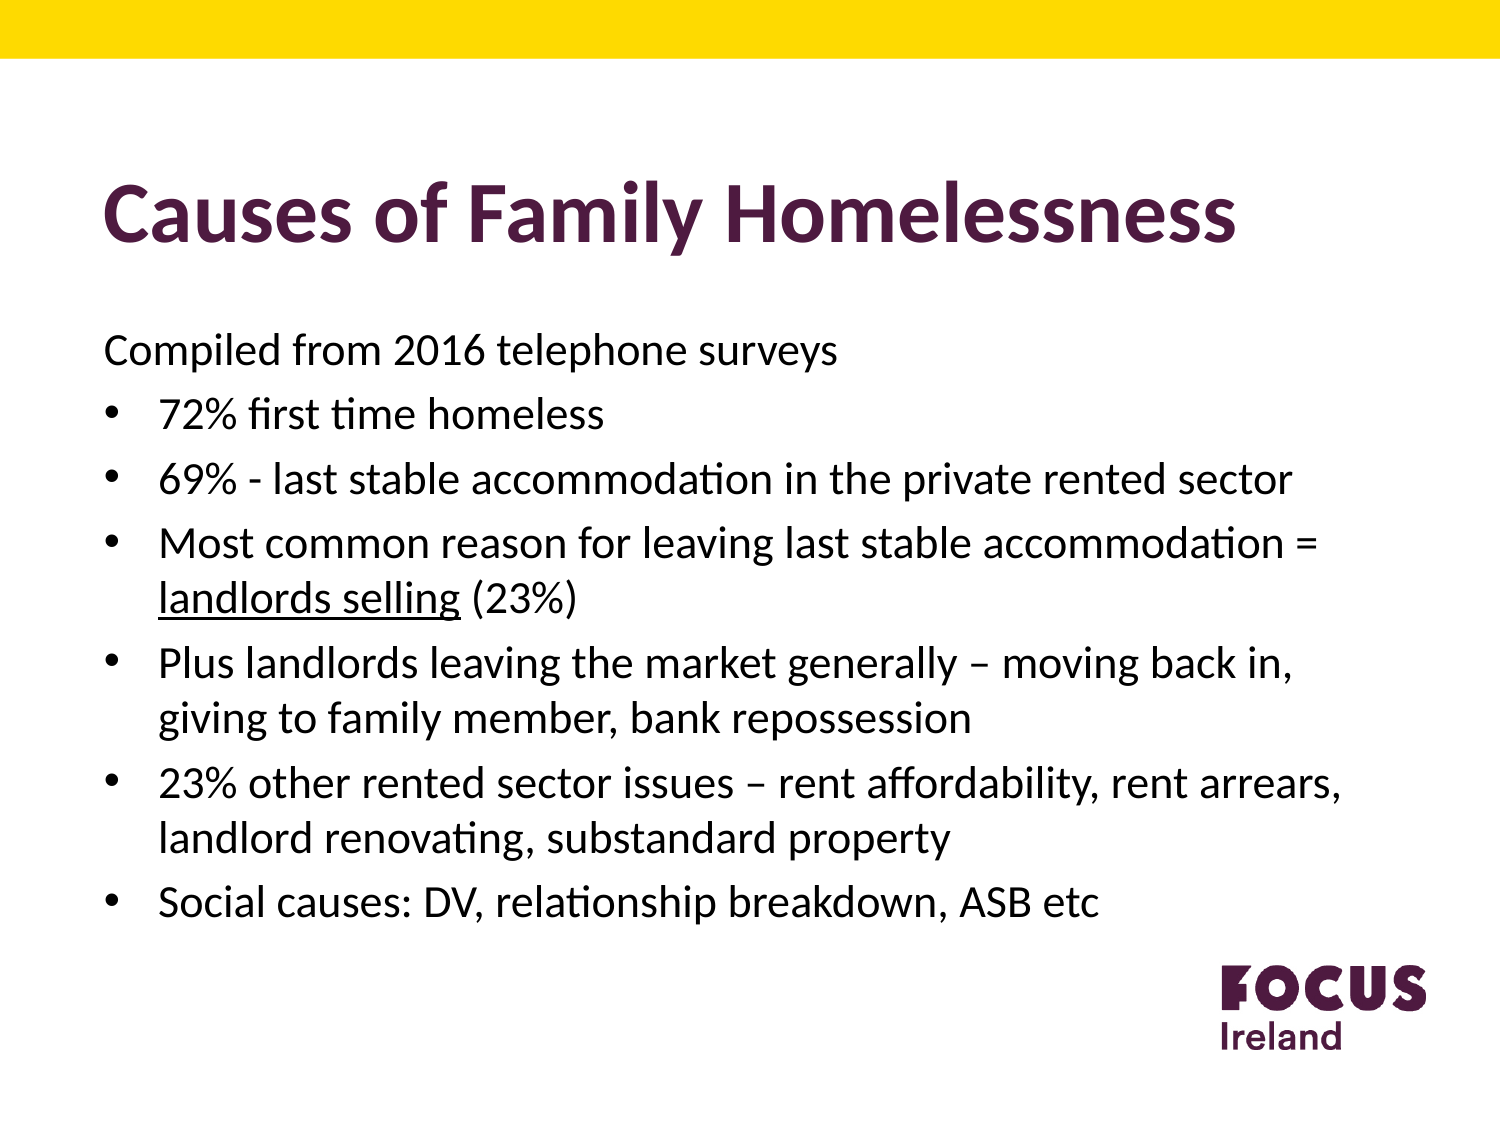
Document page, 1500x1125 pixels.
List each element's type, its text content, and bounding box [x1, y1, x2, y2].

picture [0, 0, 1500, 1125]
title Causes of Family Homelessness [88, 147, 1413, 296]
list Compiled from 2016 telephone surveys 72% first time homeless 69% - last stable accommodation in the private rented sector Most common reason for leaving last stable accommodation = landlords selling (23%) Plus landlords leaving the market generally – moving back in, giving to family member, bank repossession 23% other rented sector issues – rent affordability, rent arrears, landlord renovating, substandard property Social causes: DV, relationship breakdown, ASB etc [89, 311, 1416, 941]
